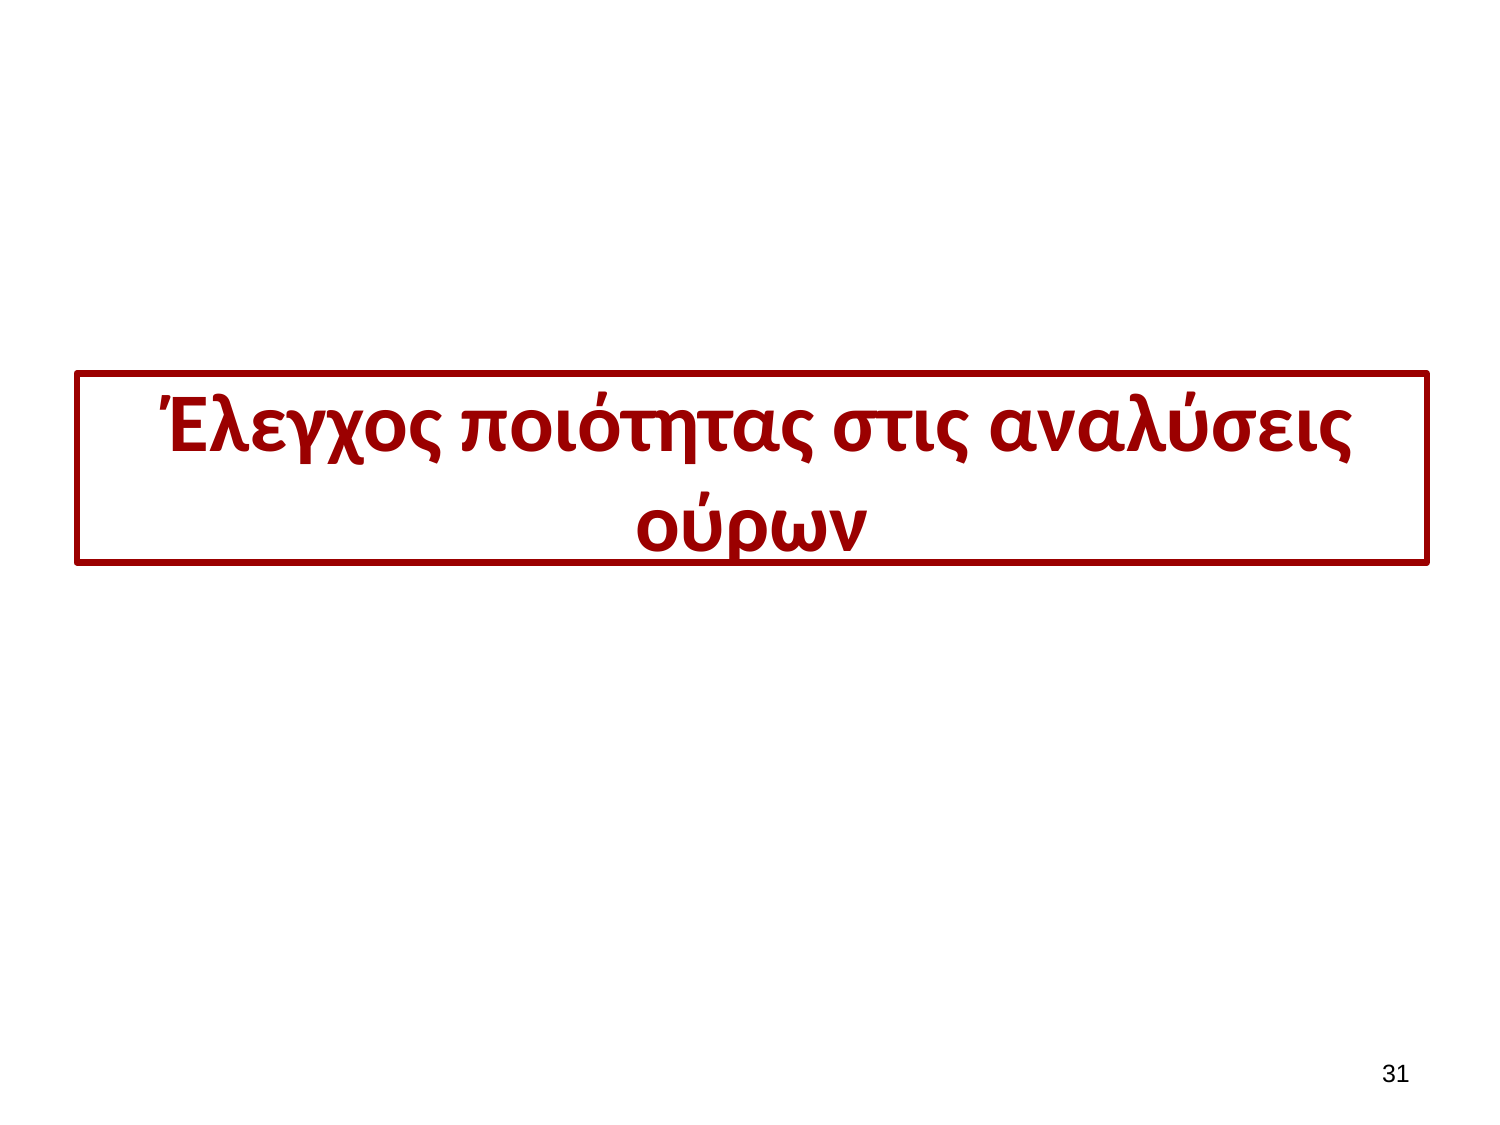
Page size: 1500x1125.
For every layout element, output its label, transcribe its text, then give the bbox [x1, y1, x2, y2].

title Έλεγχος ποιότητας στις αναλύσεις ούρων [76, 373, 1427, 563]
slide_number 30 [1074, 1042, 1425, 1103]
